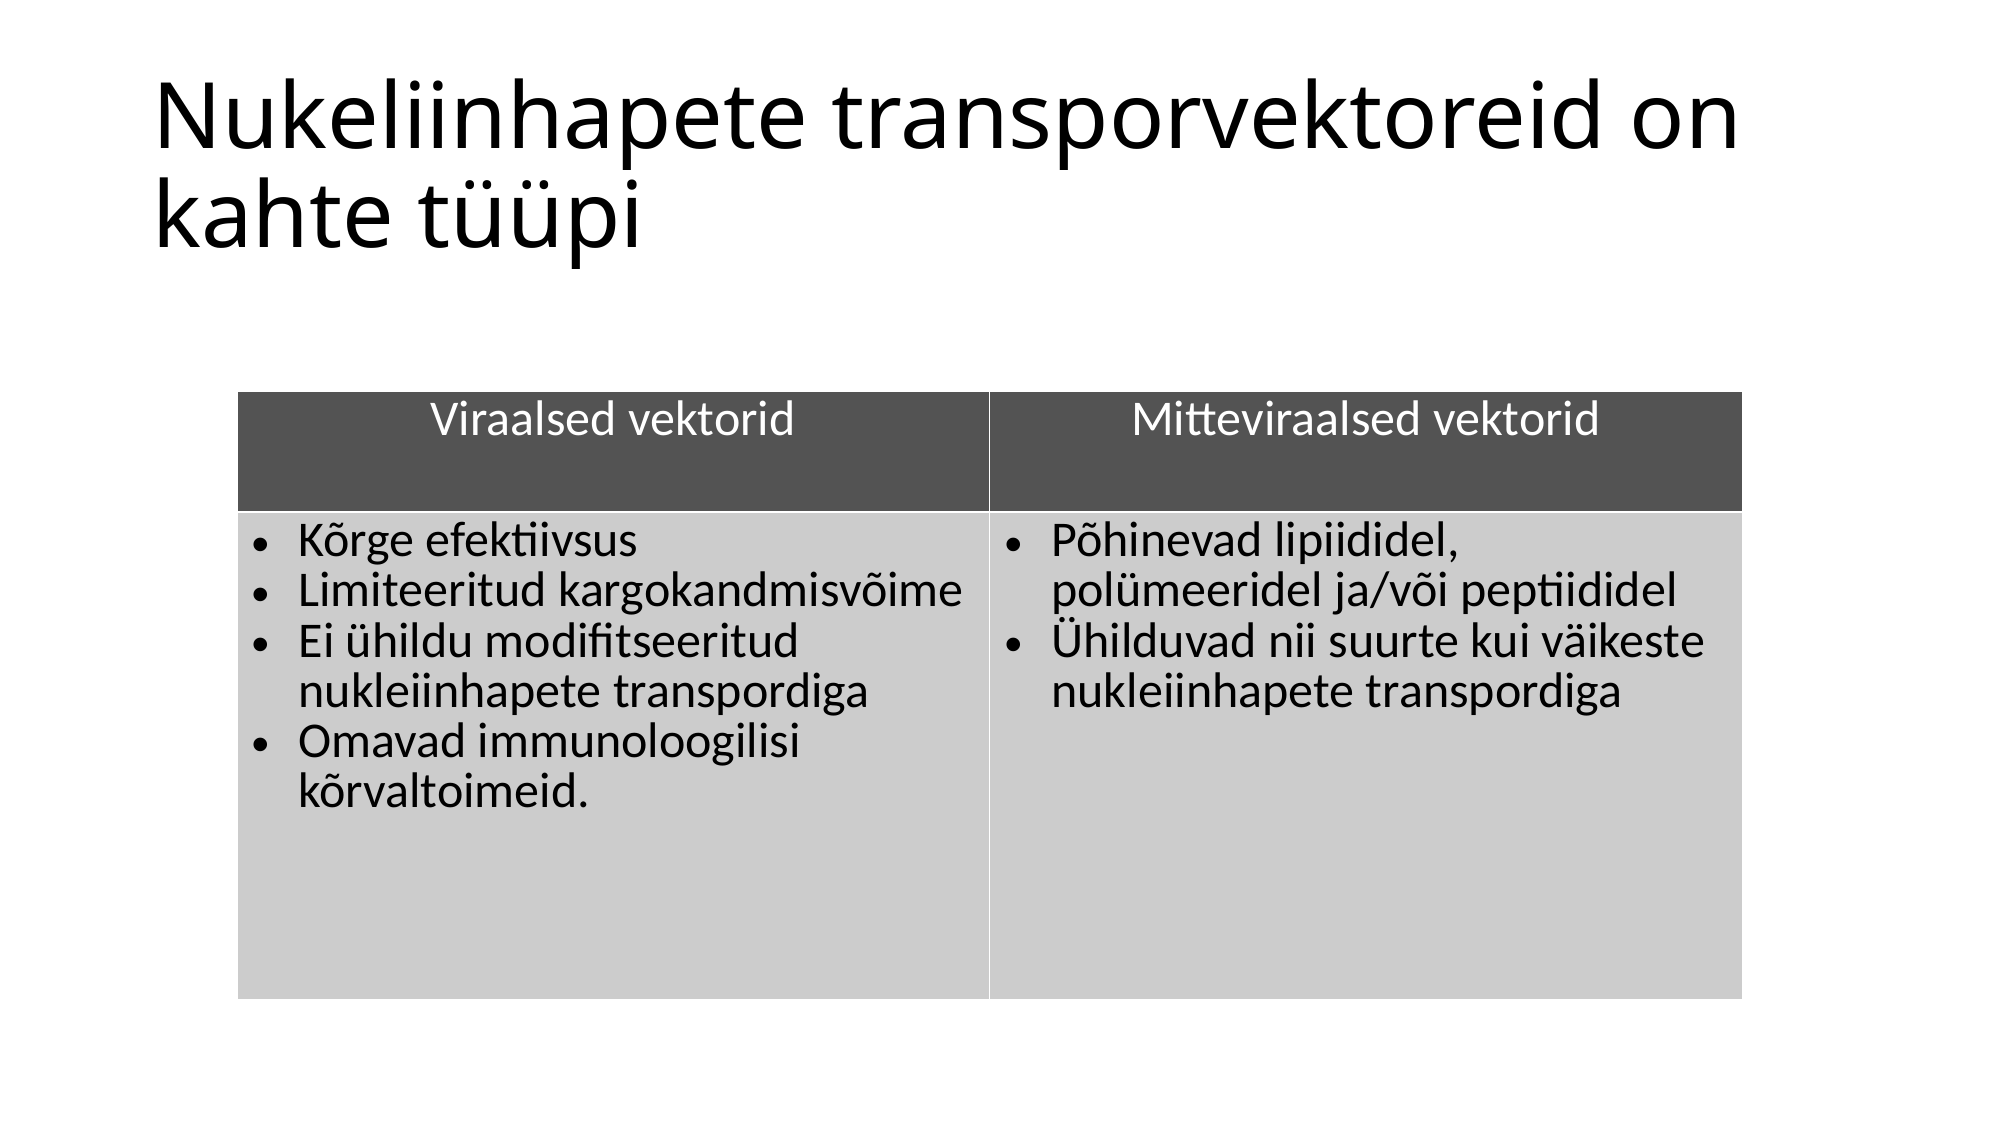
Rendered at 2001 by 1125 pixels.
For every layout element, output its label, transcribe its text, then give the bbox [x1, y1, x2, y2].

table_cell Põhinevad lipiididel, polümeeridel ja/või peptiididel Ühilduvad nii suurte kui väikeste nukleiinhapete transpordiga [990, 513, 1742, 999]
table_header Viraalsed vektorid [238, 392, 989, 511]
table_header Mitteviraalsed vektorid [990, 392, 1742, 511]
title Nukeliinhapete transporvektoreid on kahte tüüpi [137, 59, 1863, 278]
table_cell Kõrge efektiivsus Limiteeritud kargokandmisvõime Ei ühildu modifitseeritud nukleiinhapete transpordiga Omavad immunoloogilisi kõrvaltoimeid. [238, 513, 989, 999]
